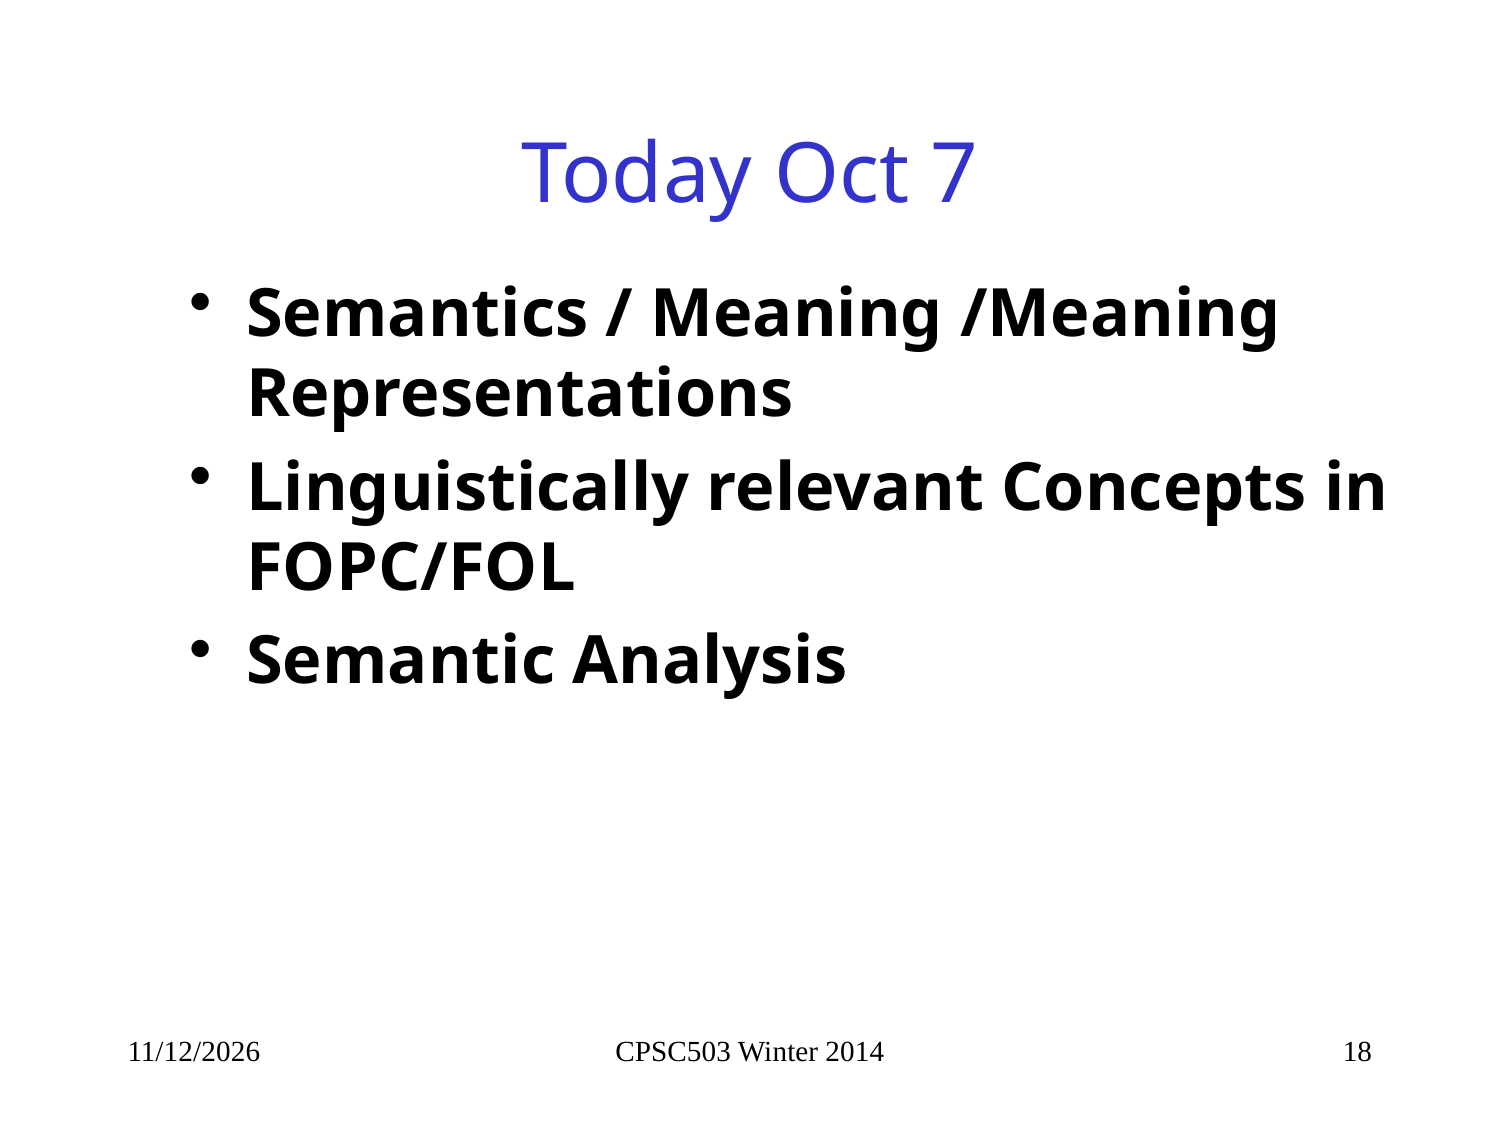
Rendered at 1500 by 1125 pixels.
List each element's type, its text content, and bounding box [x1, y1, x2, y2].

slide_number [112, 1024, 426, 1101]
footer CPSC503 Winter 2014 [512, 1024, 988, 1101]
title Today Oct 7 [112, 74, 1388, 263]
list Semantics / Meaning /Meaning Representations Linguistically relevant Concepts in FOPC/FOL Semantic Analysis [174, 262, 1413, 813]
slide_number 18 [1074, 1024, 1388, 1101]
